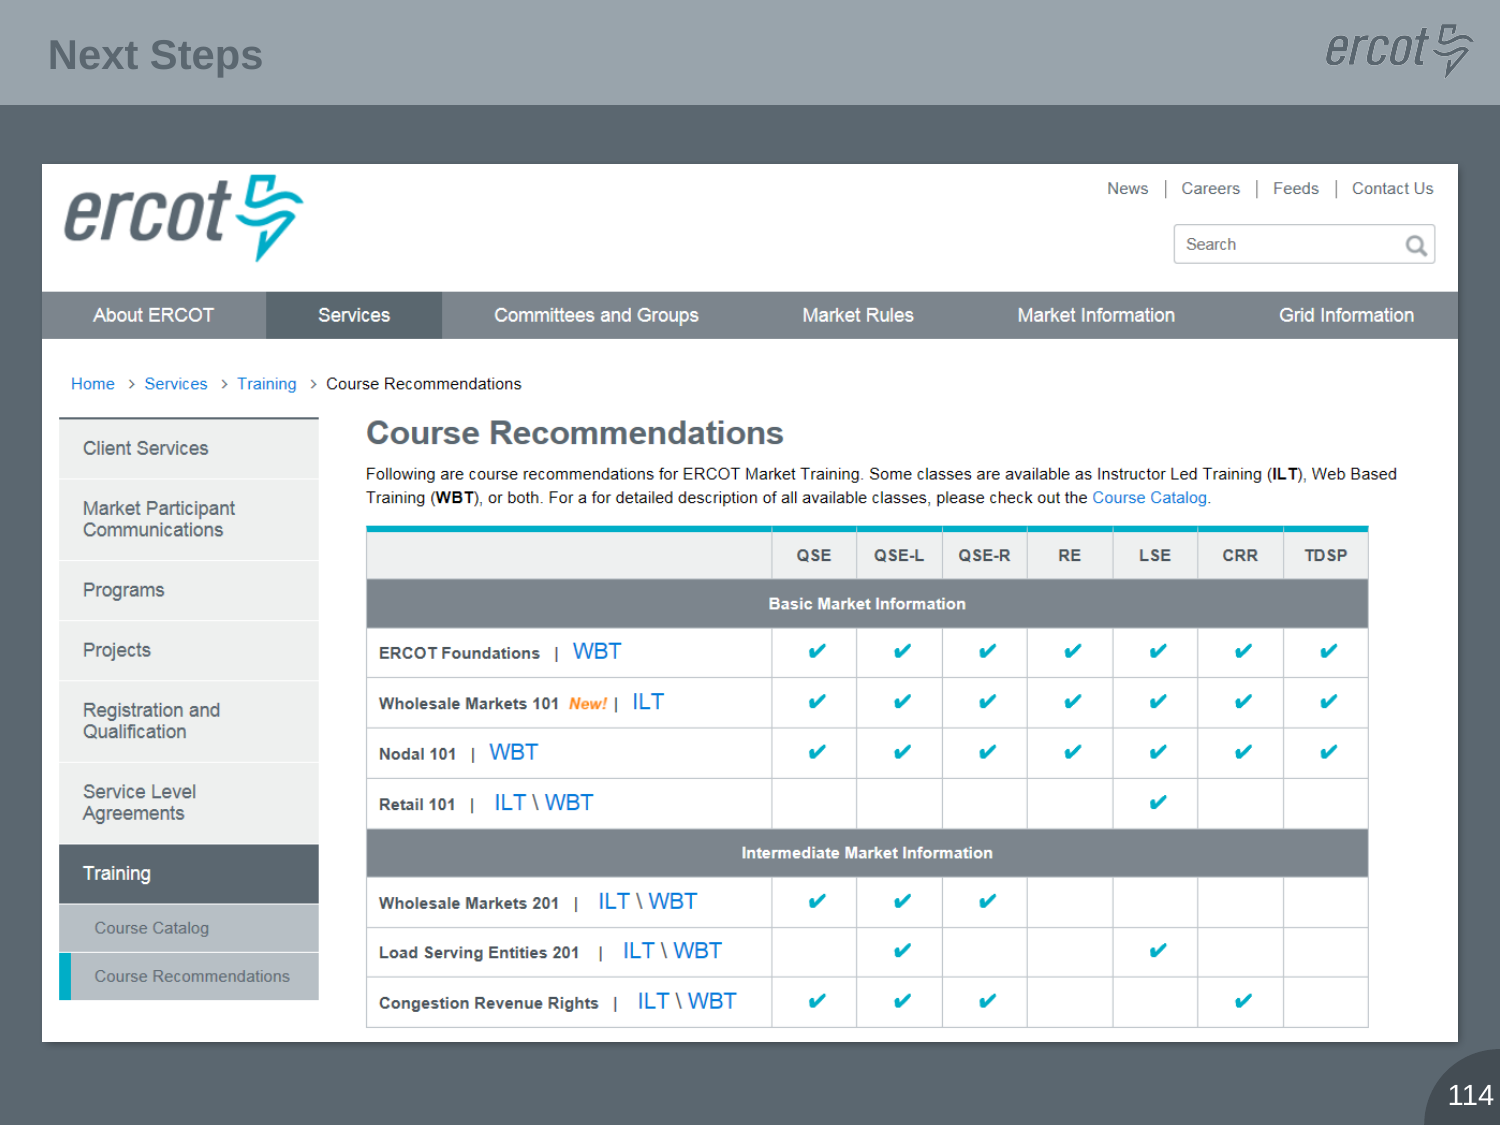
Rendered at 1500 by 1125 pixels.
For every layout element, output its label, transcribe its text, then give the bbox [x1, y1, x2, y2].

picture [42, 164, 1458, 1042]
title Next Steps [0, 0, 1275, 105]
picture [1326, 24, 1474, 79]
